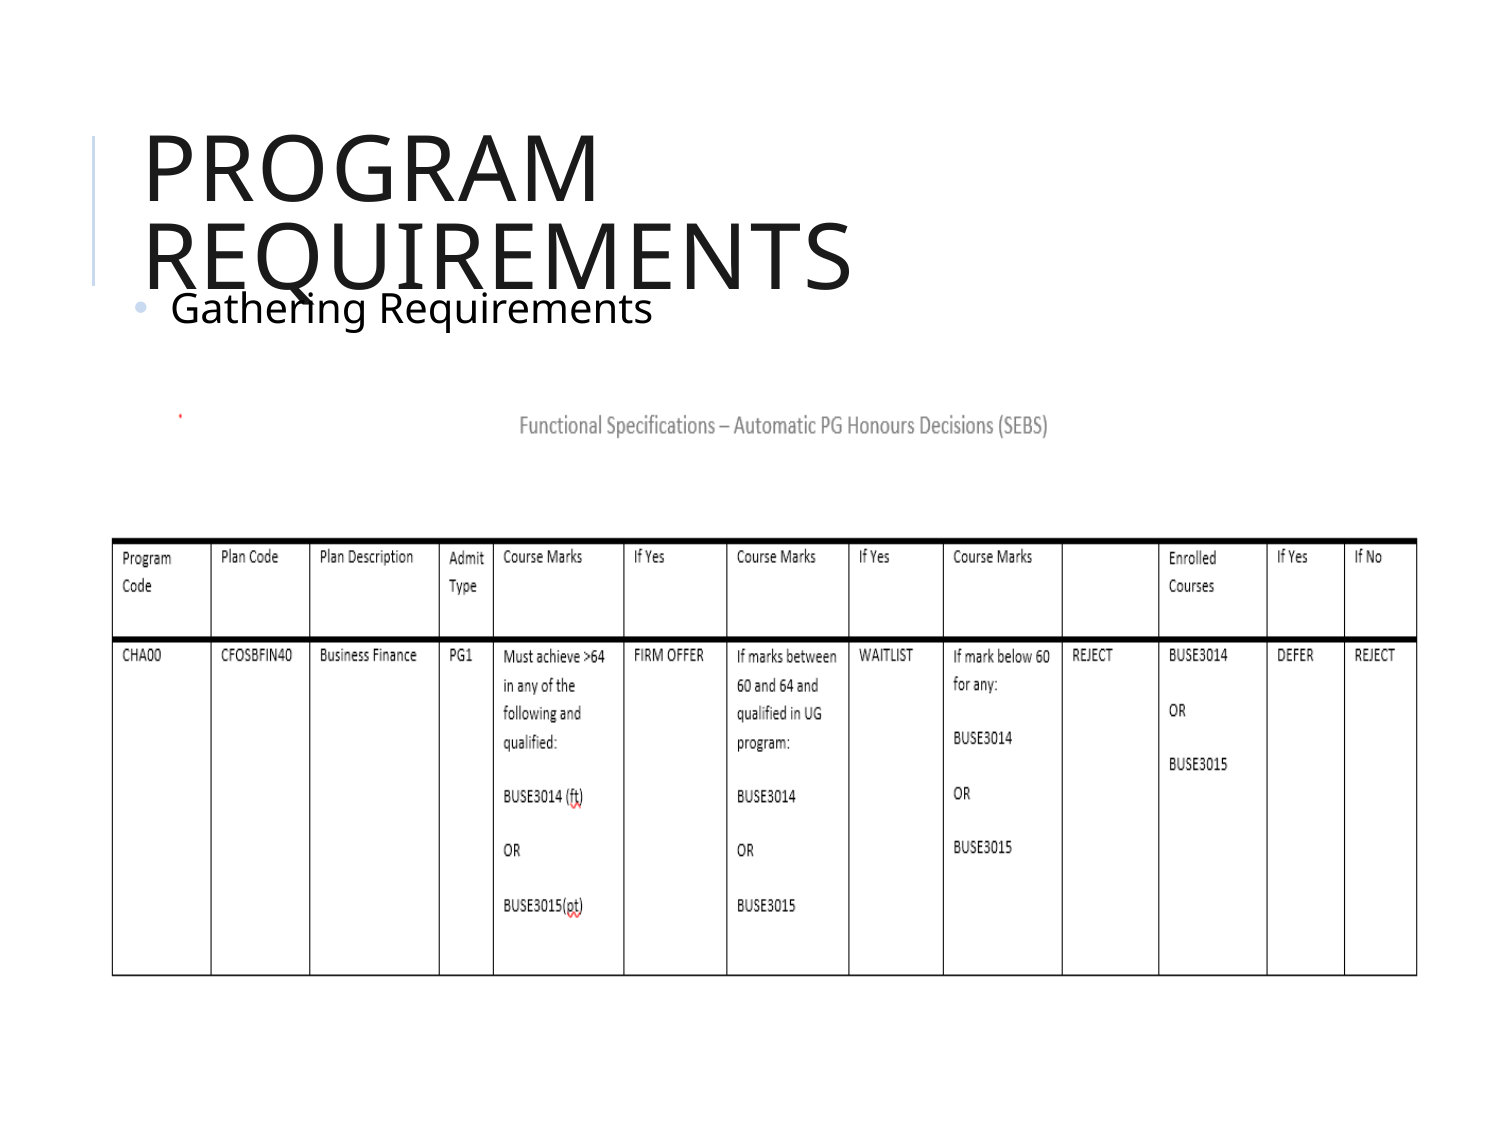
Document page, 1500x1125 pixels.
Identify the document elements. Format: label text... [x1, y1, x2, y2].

title Program Requirements [126, 96, 1322, 315]
list Gathering Requirements [126, 280, 711, 315]
picture [0, 319, 1482, 1107]
